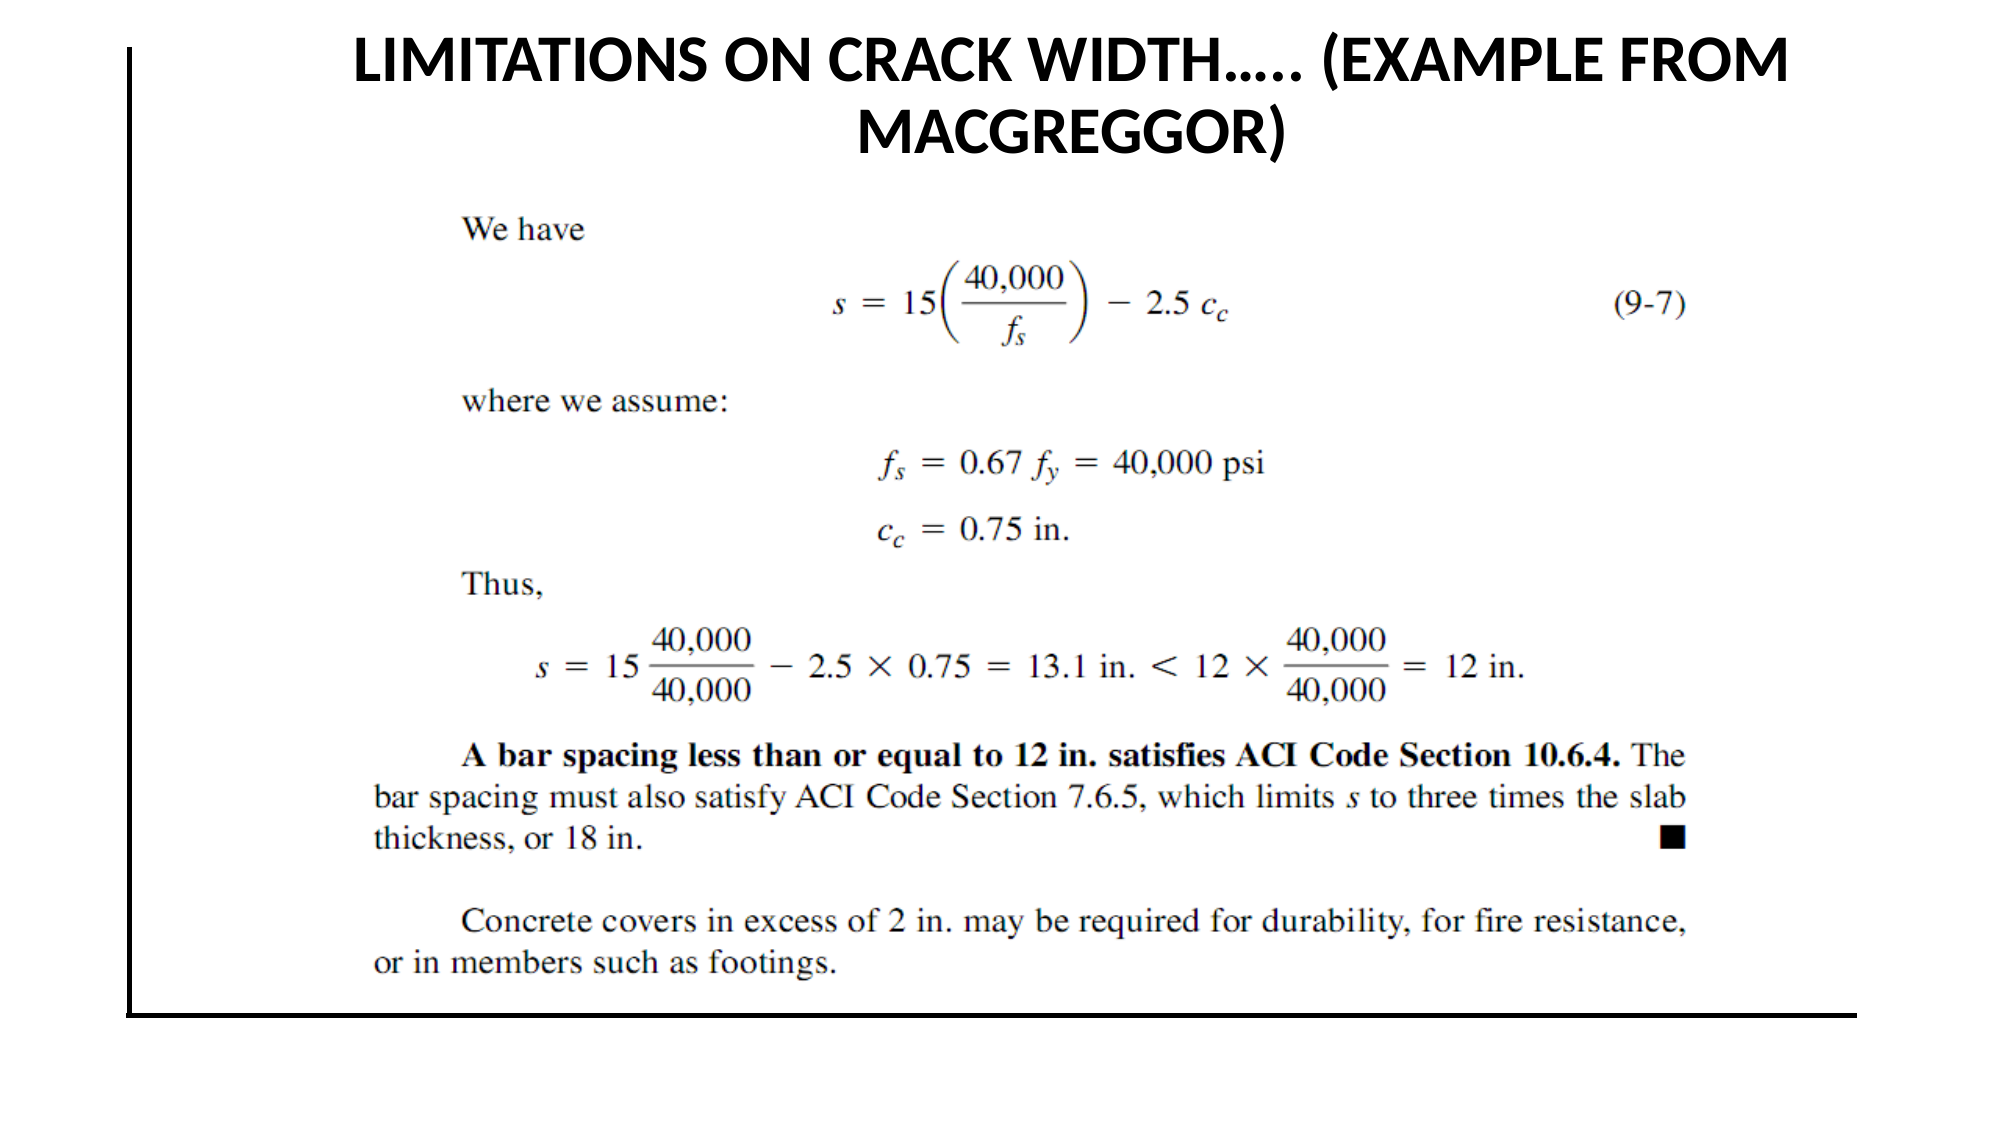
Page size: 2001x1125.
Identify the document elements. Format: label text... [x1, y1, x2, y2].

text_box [130, 46, 138, 914]
list LIMITATIONS ON CRACK WIDTH….. (EXAMPLE FROM MACGREGGOR) [156, 15, 1989, 1014]
picture [255, 187, 1745, 985]
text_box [125, 46, 129, 914]
